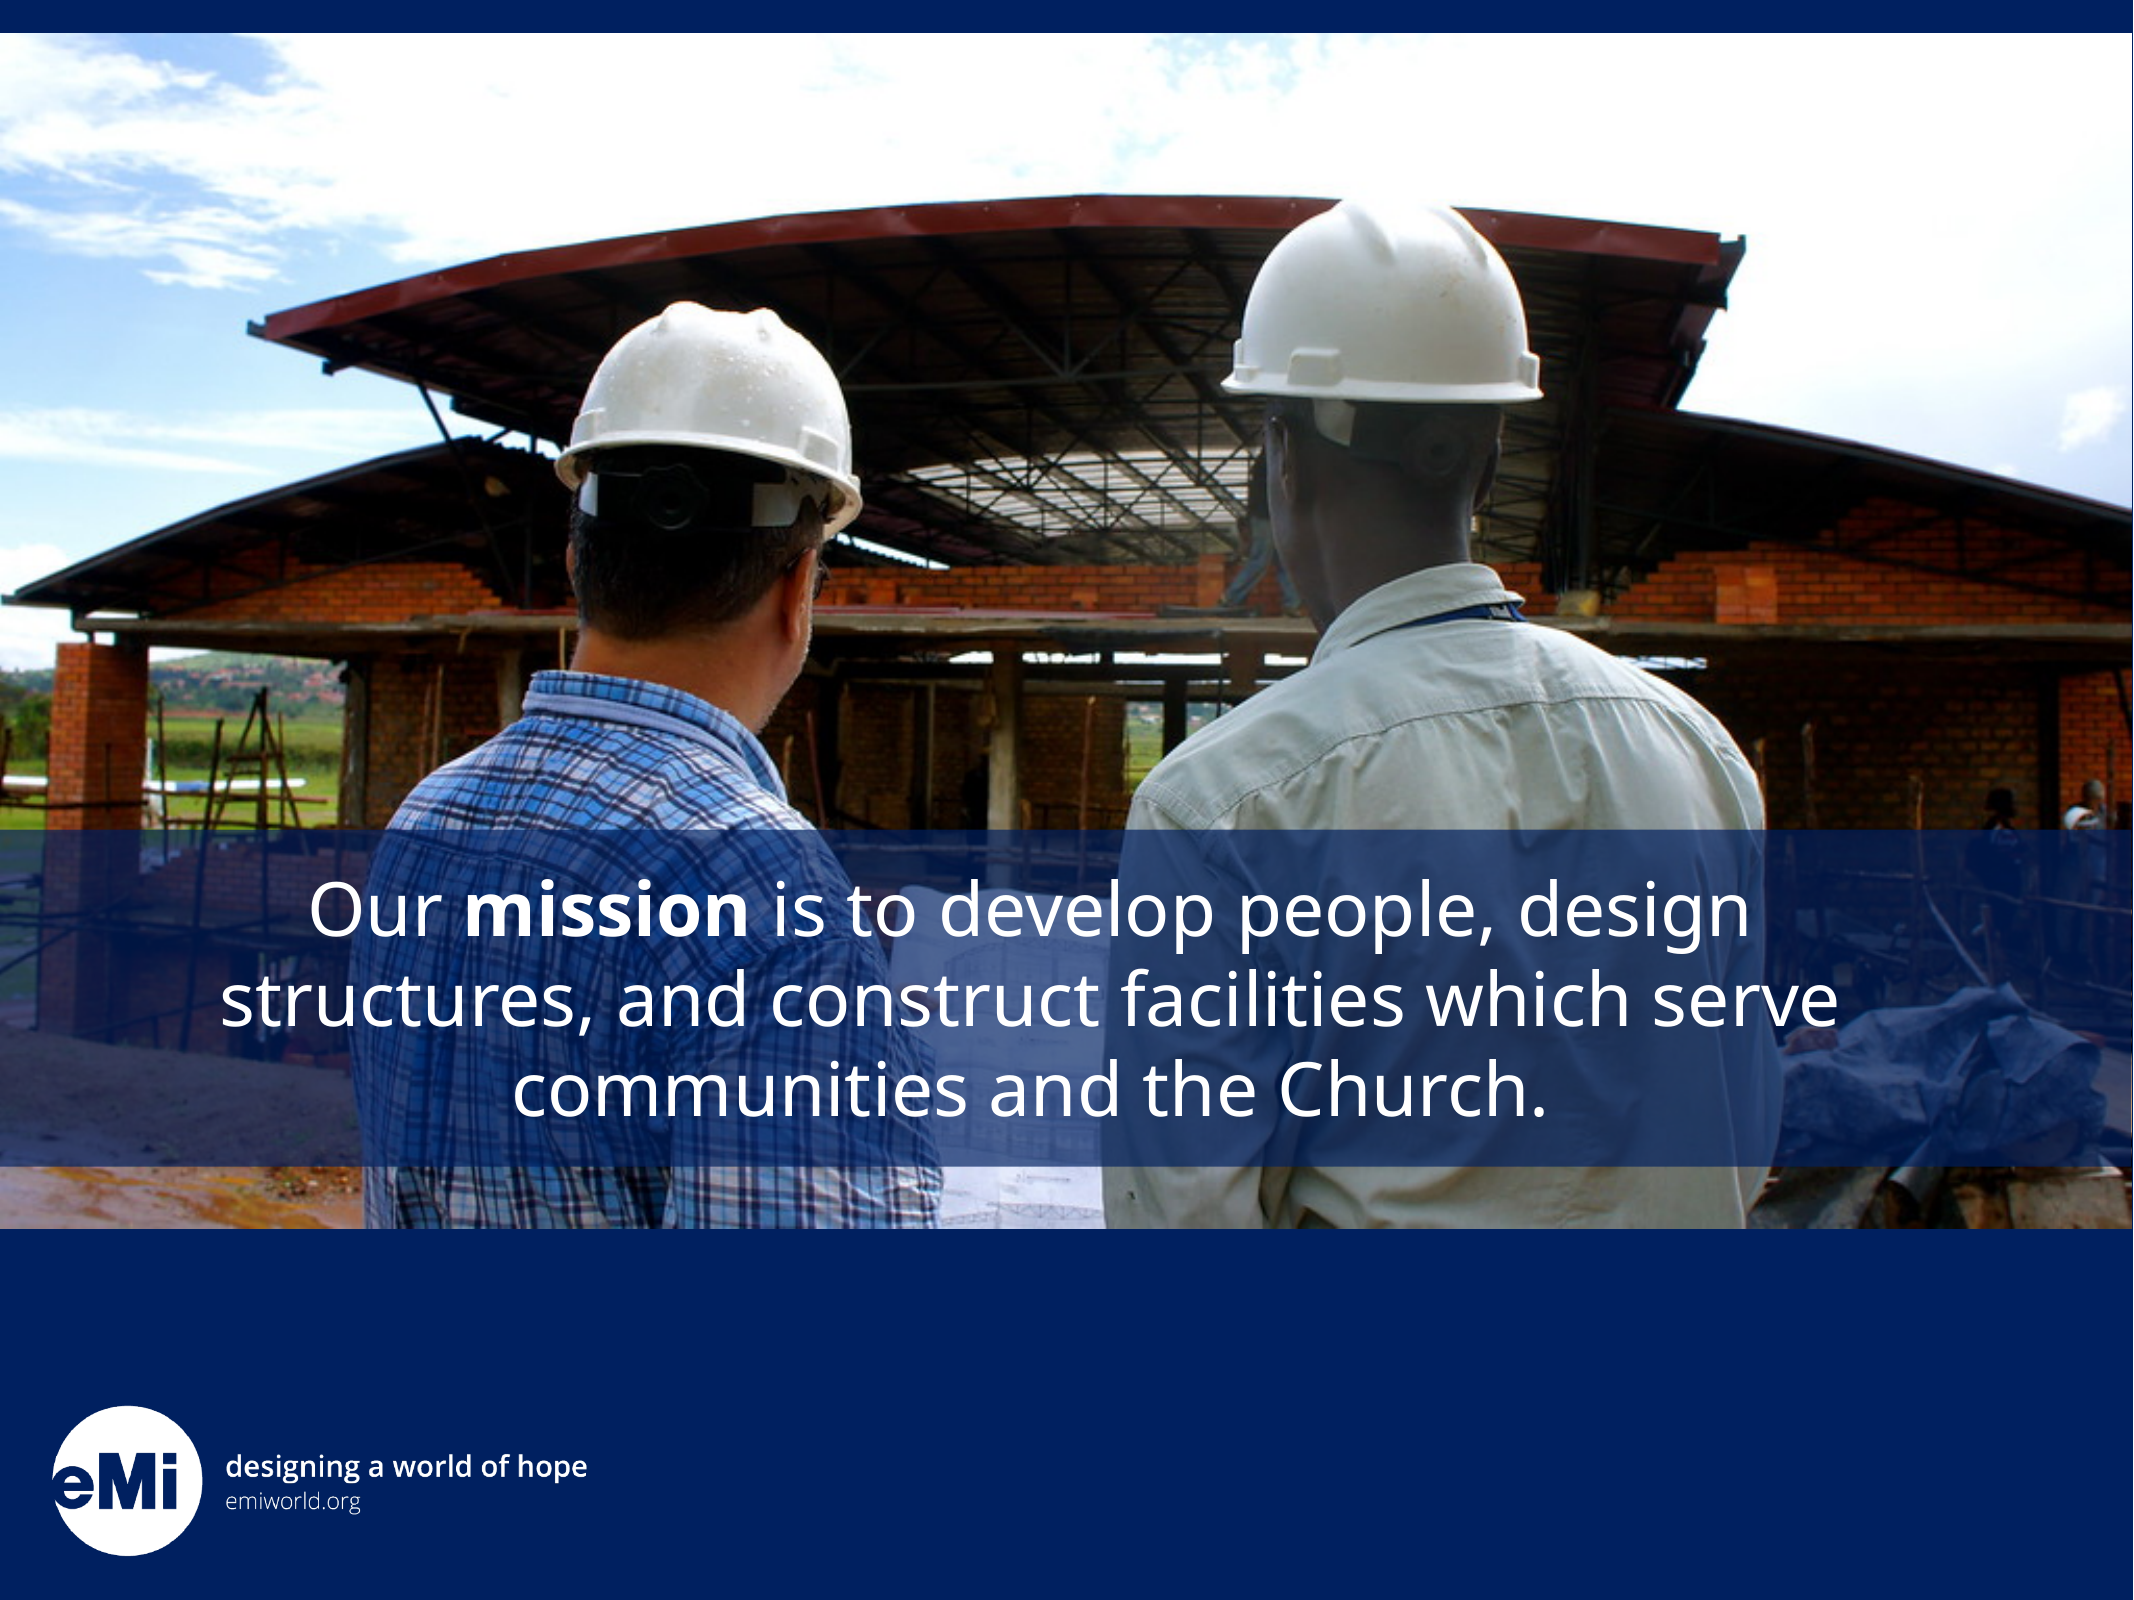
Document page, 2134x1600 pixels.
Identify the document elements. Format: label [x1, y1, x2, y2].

picture [0, 33, 2132, 1230]
picture [0, 1361, 621, 1600]
